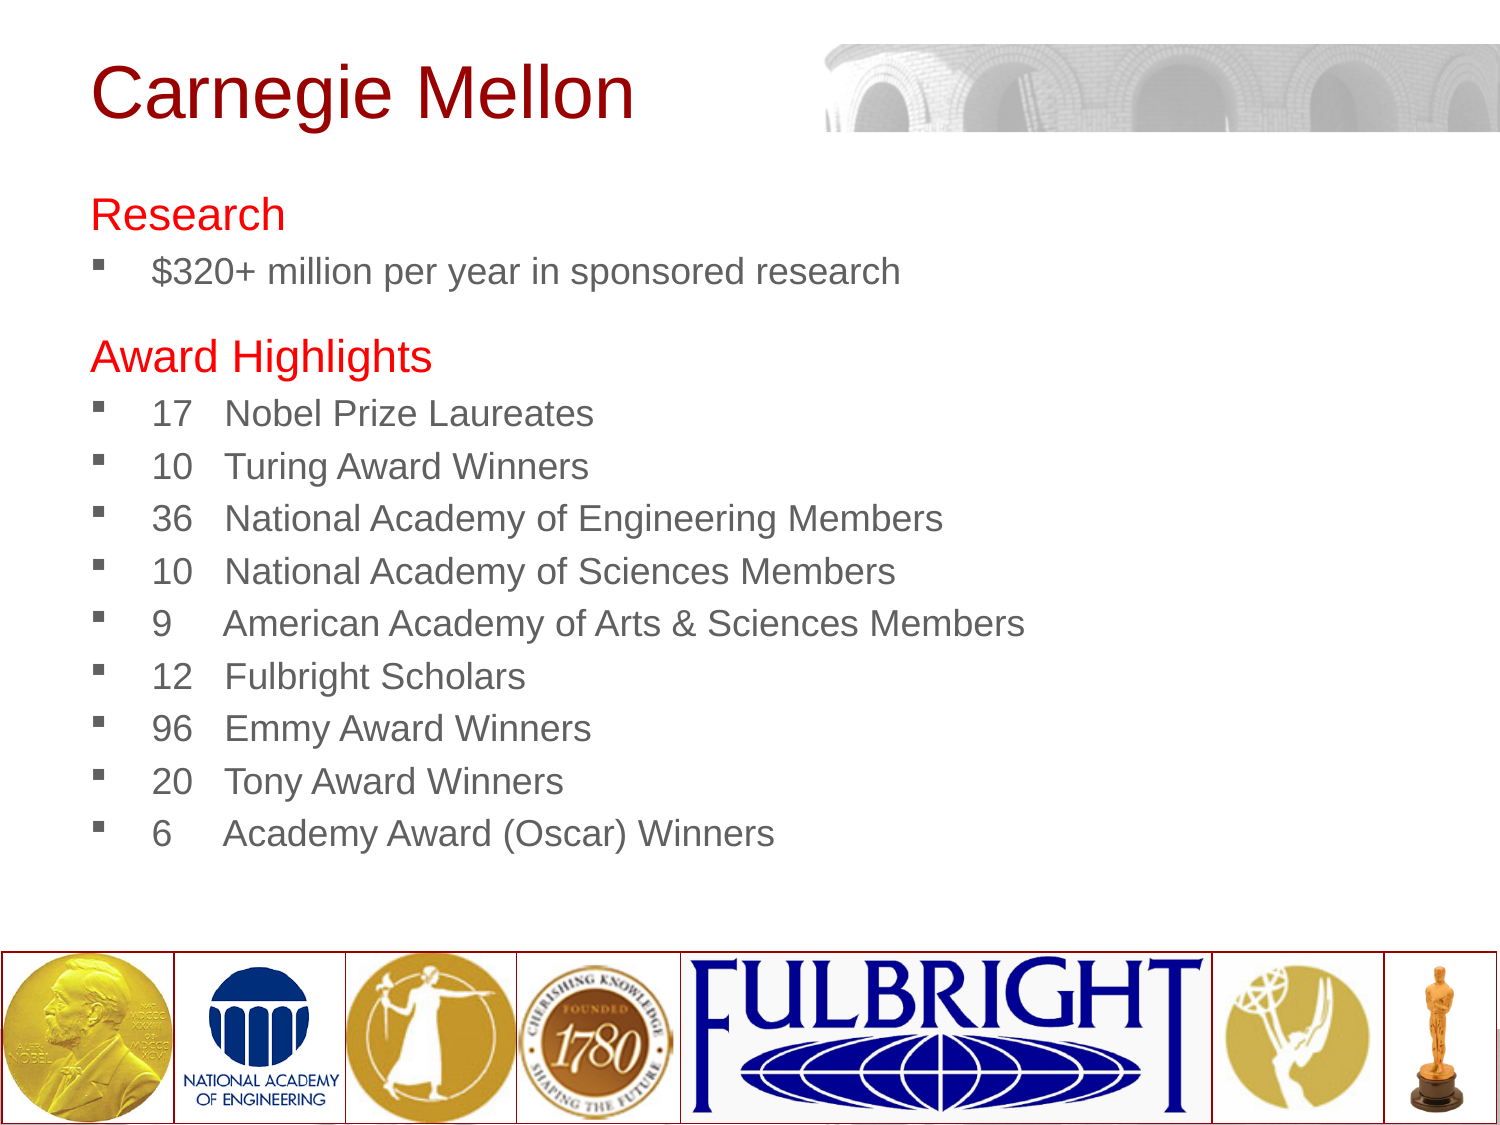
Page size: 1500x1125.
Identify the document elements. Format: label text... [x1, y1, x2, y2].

list Research $320+ million per year in sponsored research Award Highlights 17 Nobel Prize Laureates 10 Turing Award Winners 36 National Academy of Engineering Members 10 National Academy of Sciences Members 9 American Academy of Arts & Sciences Members 12 Fulbright Scholars 96 Emmy Award Winners 20 Tony Award Winners 6 Academy Award (Oscar) Winners [75, 177, 1425, 951]
picture [0, 952, 1500, 1125]
picture [664, 43, 1500, 133]
title Carnegie Mellon [75, 45, 1425, 133]
